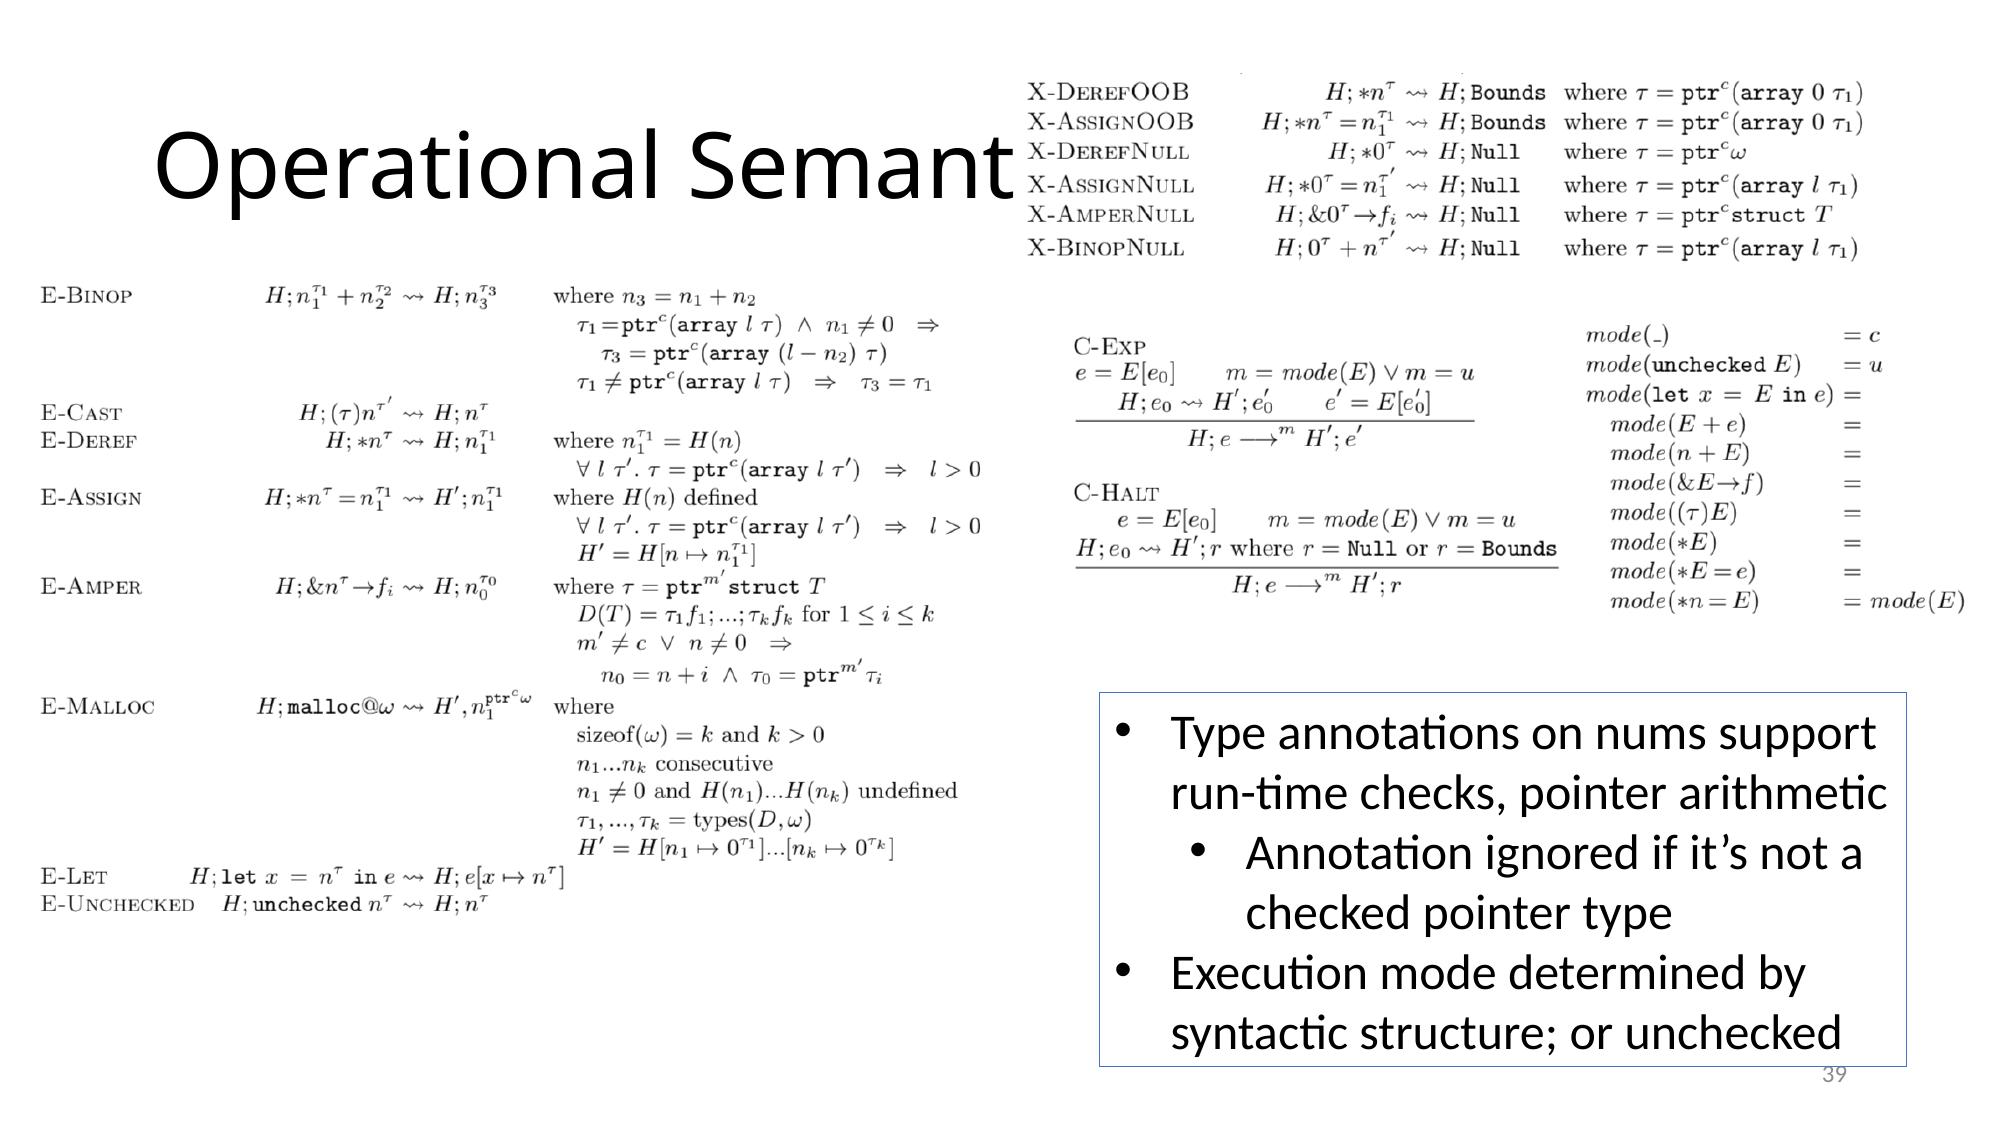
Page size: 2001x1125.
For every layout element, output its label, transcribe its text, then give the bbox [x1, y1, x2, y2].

slide_number 39 [1412, 1067, 1863, 1103]
picture [4, 244, 1000, 921]
title Operational Semantics [137, 59, 1863, 278]
picture [1019, 73, 1987, 628]
text_box Type annotations on nums support run-time checks, pointer arithmetic Annotation ignored if it’s not a checked pointer type Execution mode determined by syntactic structure; or unchecked [1099, 692, 1907, 1067]
